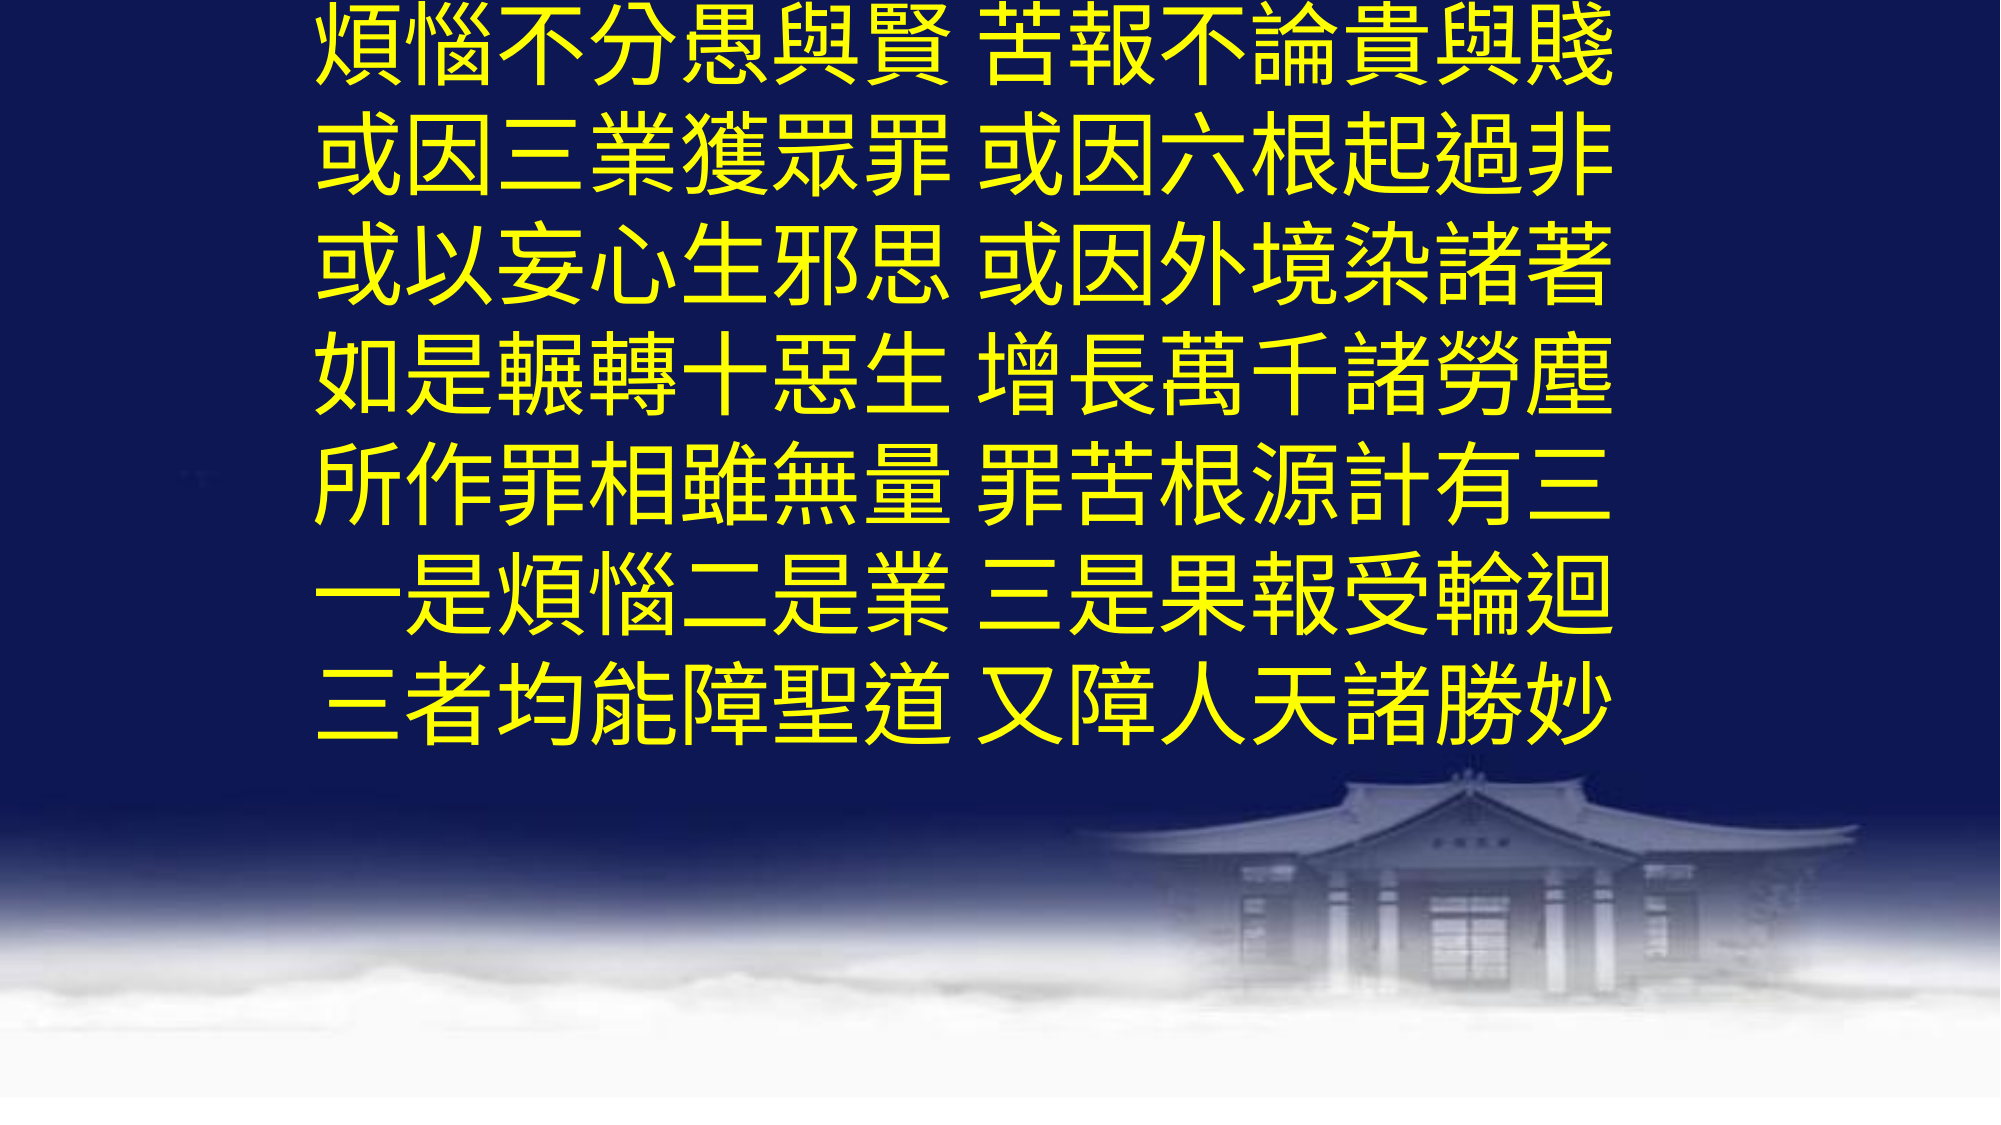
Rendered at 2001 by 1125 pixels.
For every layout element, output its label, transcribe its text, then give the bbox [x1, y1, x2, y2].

text_box 煩惱不分愚與賢 苦報不論貴與賤 或因三業獲眾罪 或因六根起過非 或以妄心生邪思 或因外境染諸著 如是輾轉十惡生 增長萬千諸勞塵 所作罪相雖無量 罪苦根源計有三 一是煩惱二是業 三是果報受輪迴 三者均能障聖道 又障人天諸勝妙 [297, 0, 2000, 764]
picture [0, 0, 2000, 1097]
